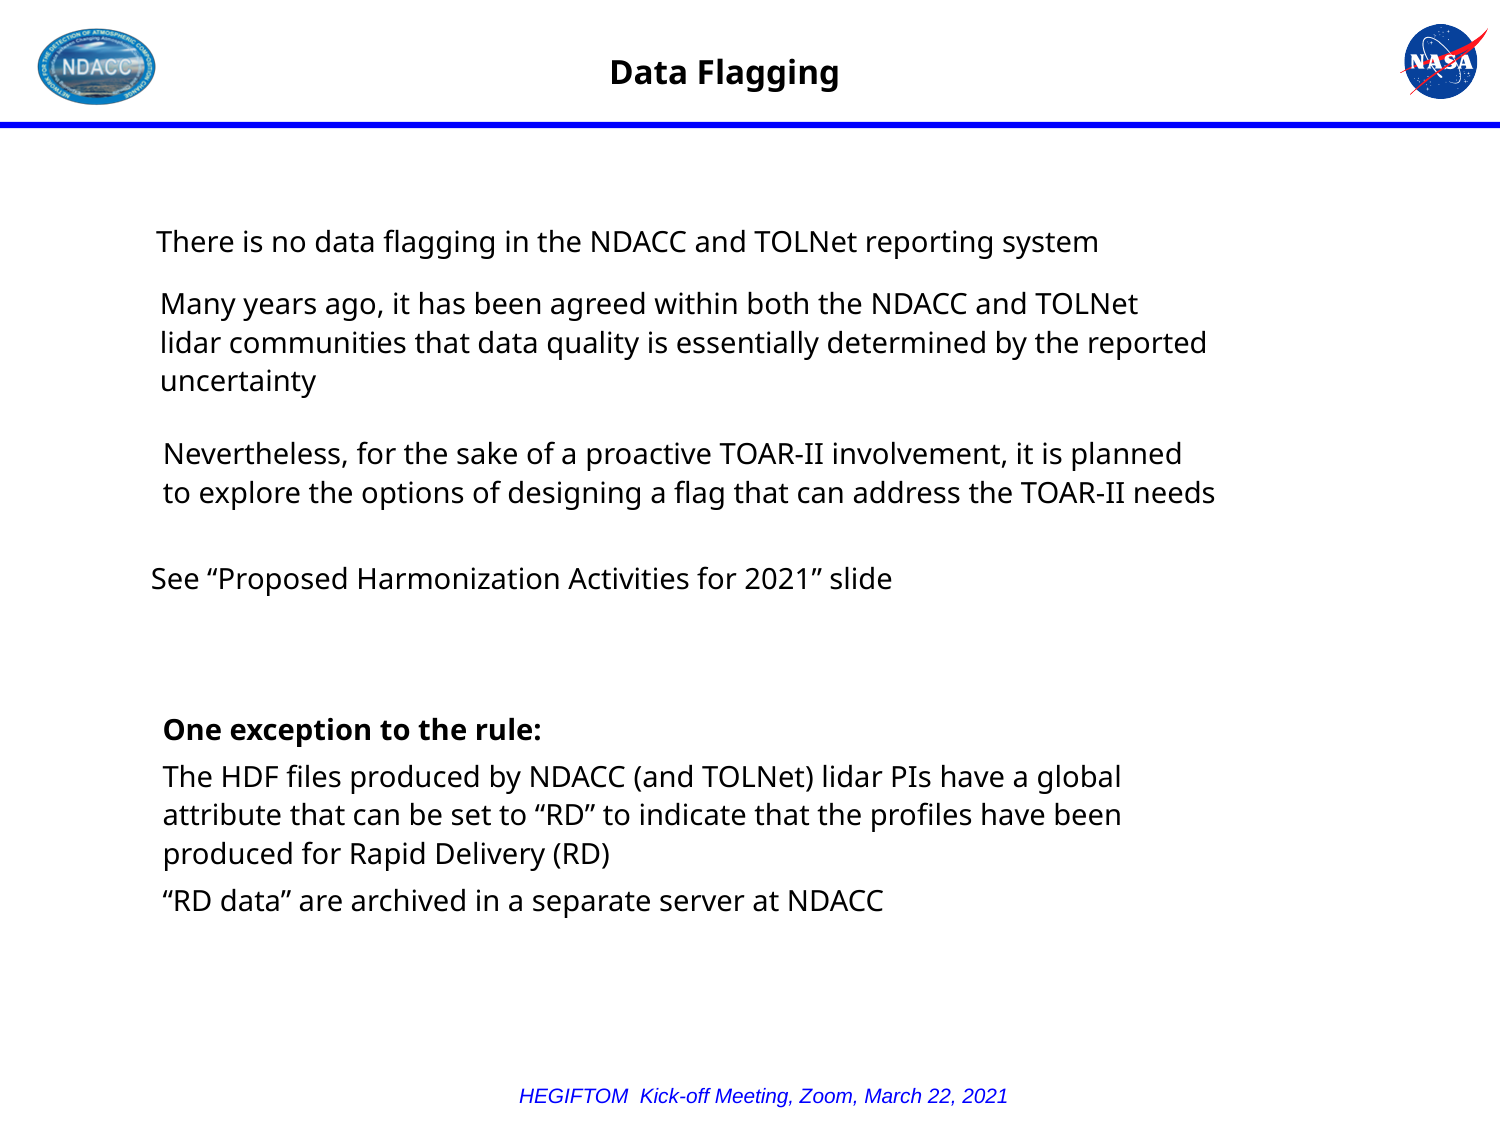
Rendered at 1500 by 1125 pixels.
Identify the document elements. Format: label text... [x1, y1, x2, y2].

text_box Nevertheless, for the sake of a proactive TOAR-II involvement, it is planned to explore the options of designing a flag that can address the TOAR-II needs [148, 424, 1232, 517]
text_box One exception to the rule: The HDF files produced by NDACC (and TOLNet) lidar PIs have a global attribute that can be set to “RD” to indicate that the profiles have been produced for Rapid Delivery (RD) “RD data” are archived in a separate server at NDACC [147, 699, 1138, 925]
text_box Many years ago, it has been agreed within both the NDACC and TOLNet lidar communities that data quality is essentially determined by the reported uncertainty [145, 274, 1224, 405]
text_box There is no data flagging in the NDACC and TOLNet reporting system [141, 212, 1115, 266]
picture [1400, 24, 1488, 99]
text_box See “Proposed Harmonization Activities for 2021” slide [136, 549, 909, 603]
picture [37, 28, 157, 106]
text_box Data Flagging [594, 40, 856, 99]
